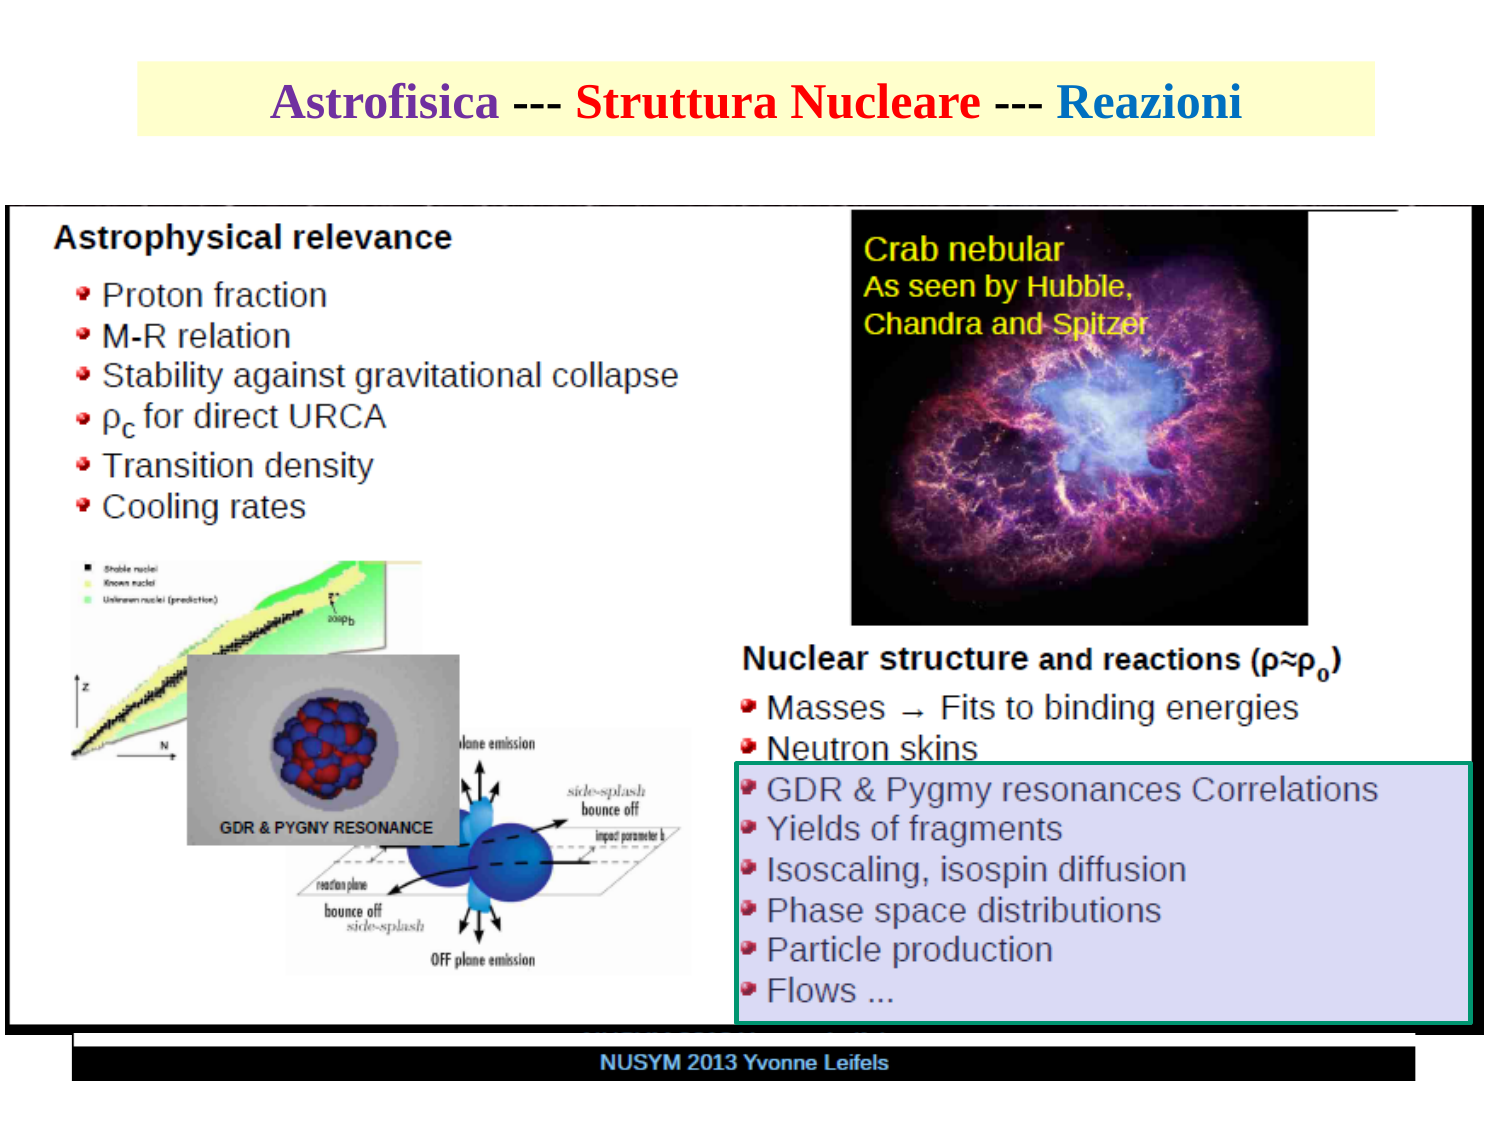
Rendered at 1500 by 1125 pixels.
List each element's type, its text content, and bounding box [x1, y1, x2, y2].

text_box Astrofisica --- Struttura Nucleare --- Reazioni [137, 61, 1375, 137]
picture [5, 205, 1485, 1081]
